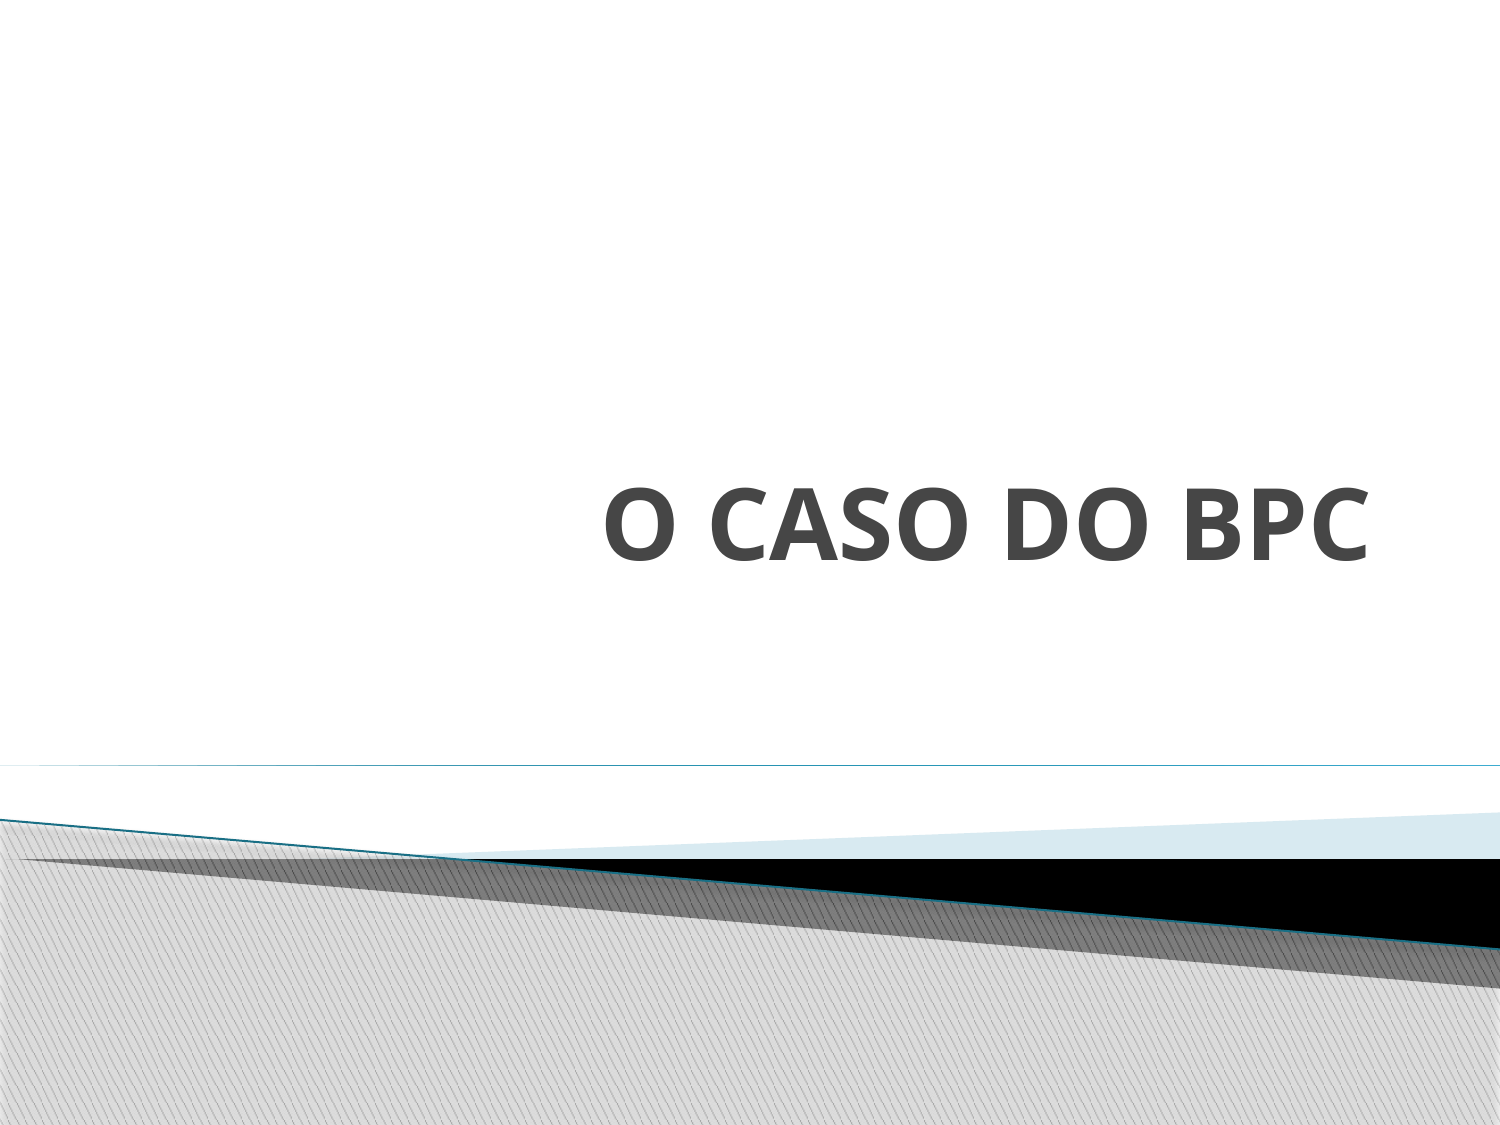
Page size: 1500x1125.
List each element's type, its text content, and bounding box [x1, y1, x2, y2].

picture [5, 859, 1500, 989]
title O CASO DO BPC [112, 287, 1388, 588]
